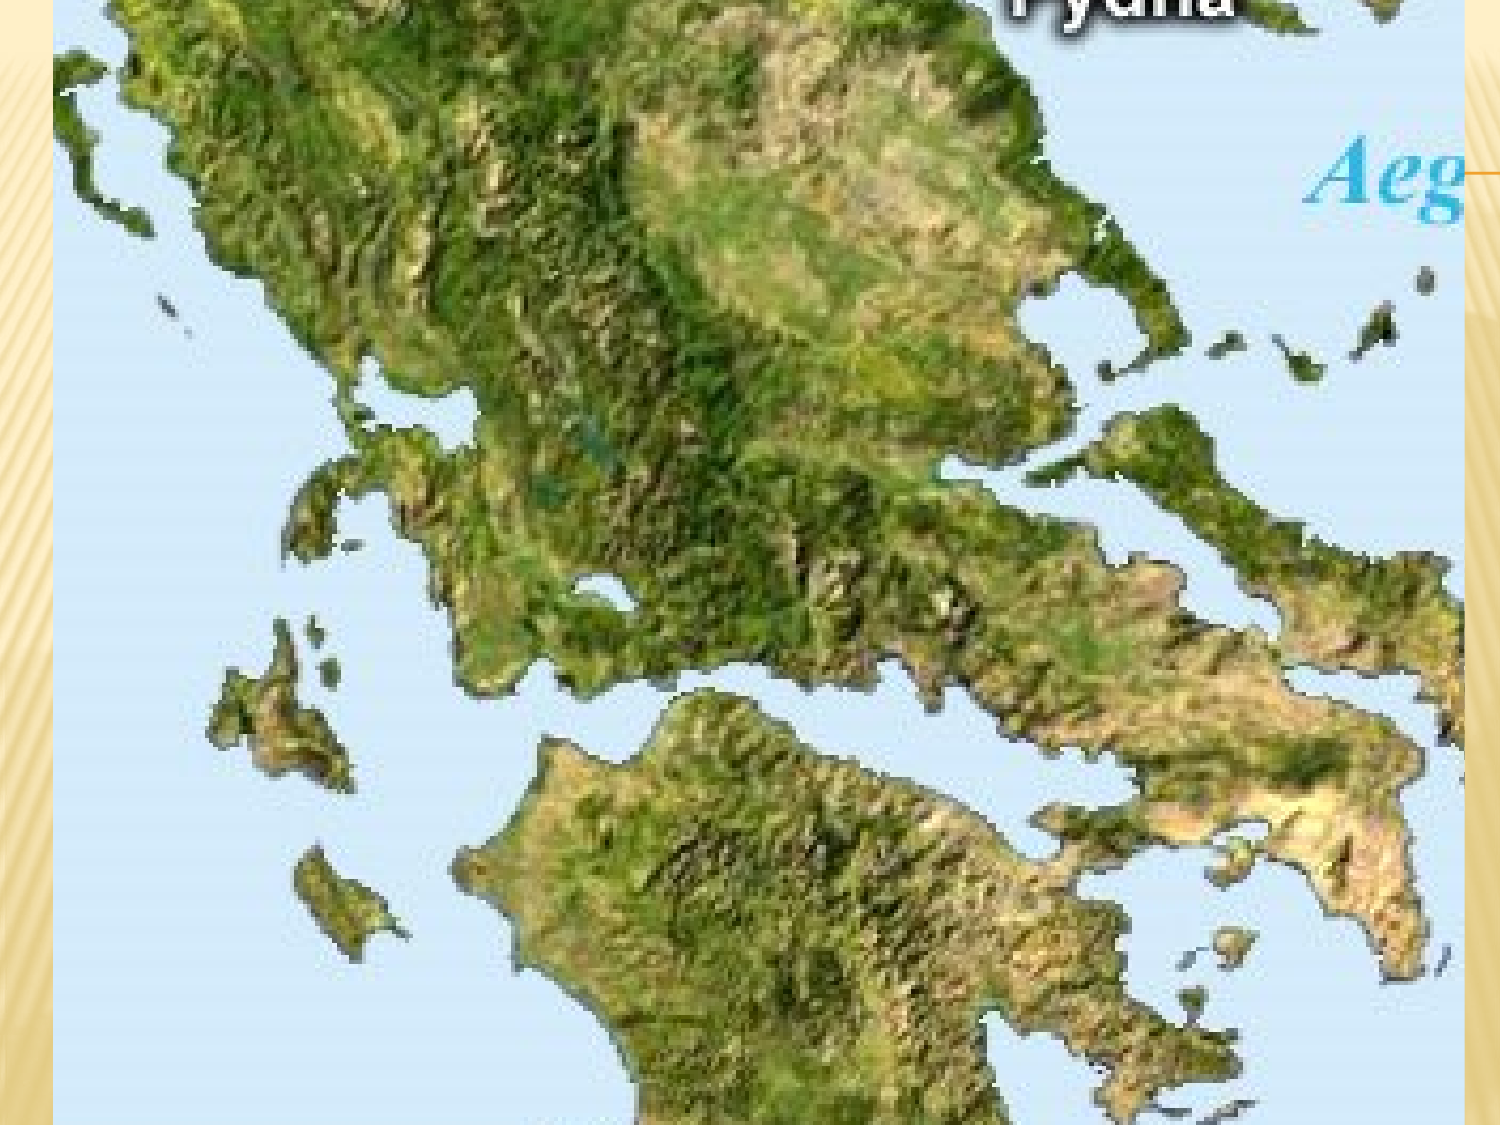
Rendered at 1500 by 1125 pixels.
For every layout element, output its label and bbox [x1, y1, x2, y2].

list [52, 0, 1465, 1125]
